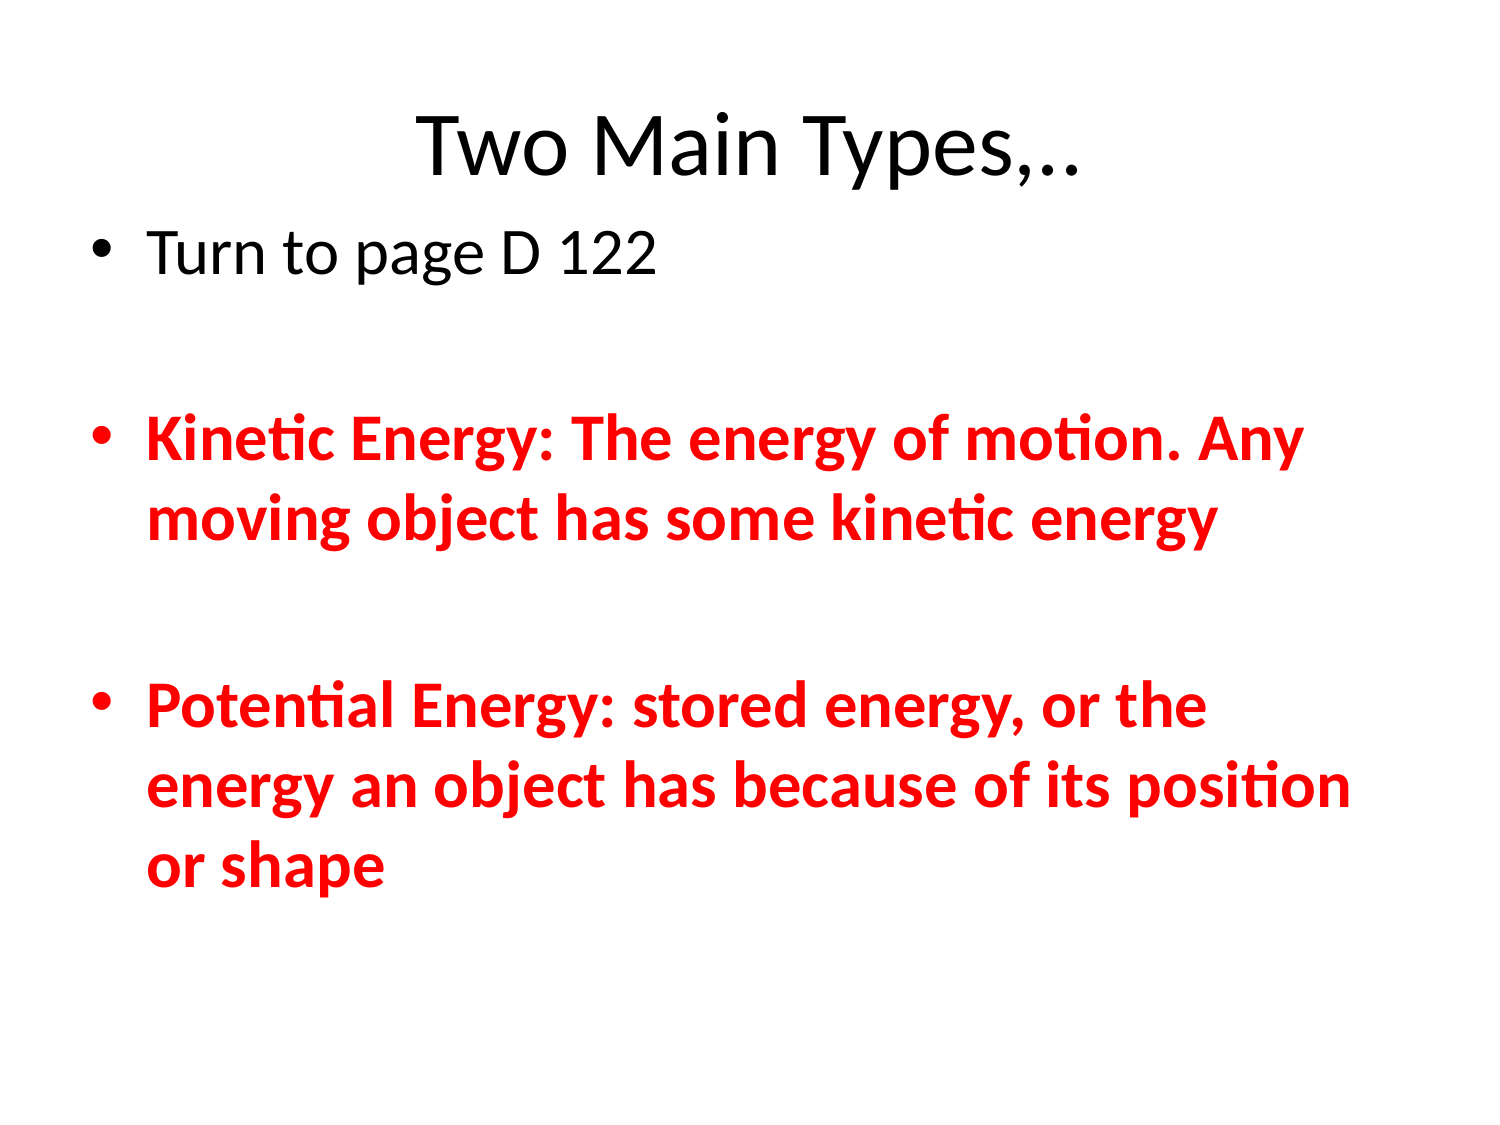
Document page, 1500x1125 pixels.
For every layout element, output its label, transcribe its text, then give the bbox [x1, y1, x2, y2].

list Turn to page D 122 Kinetic Energy: The energy of motion. Any moving object has some kinetic energy Potential Energy: stored energy, or the energy an object has because of its position or shape [74, 199, 1426, 1006]
title Two Main Types,.. [74, 44, 1426, 199]
